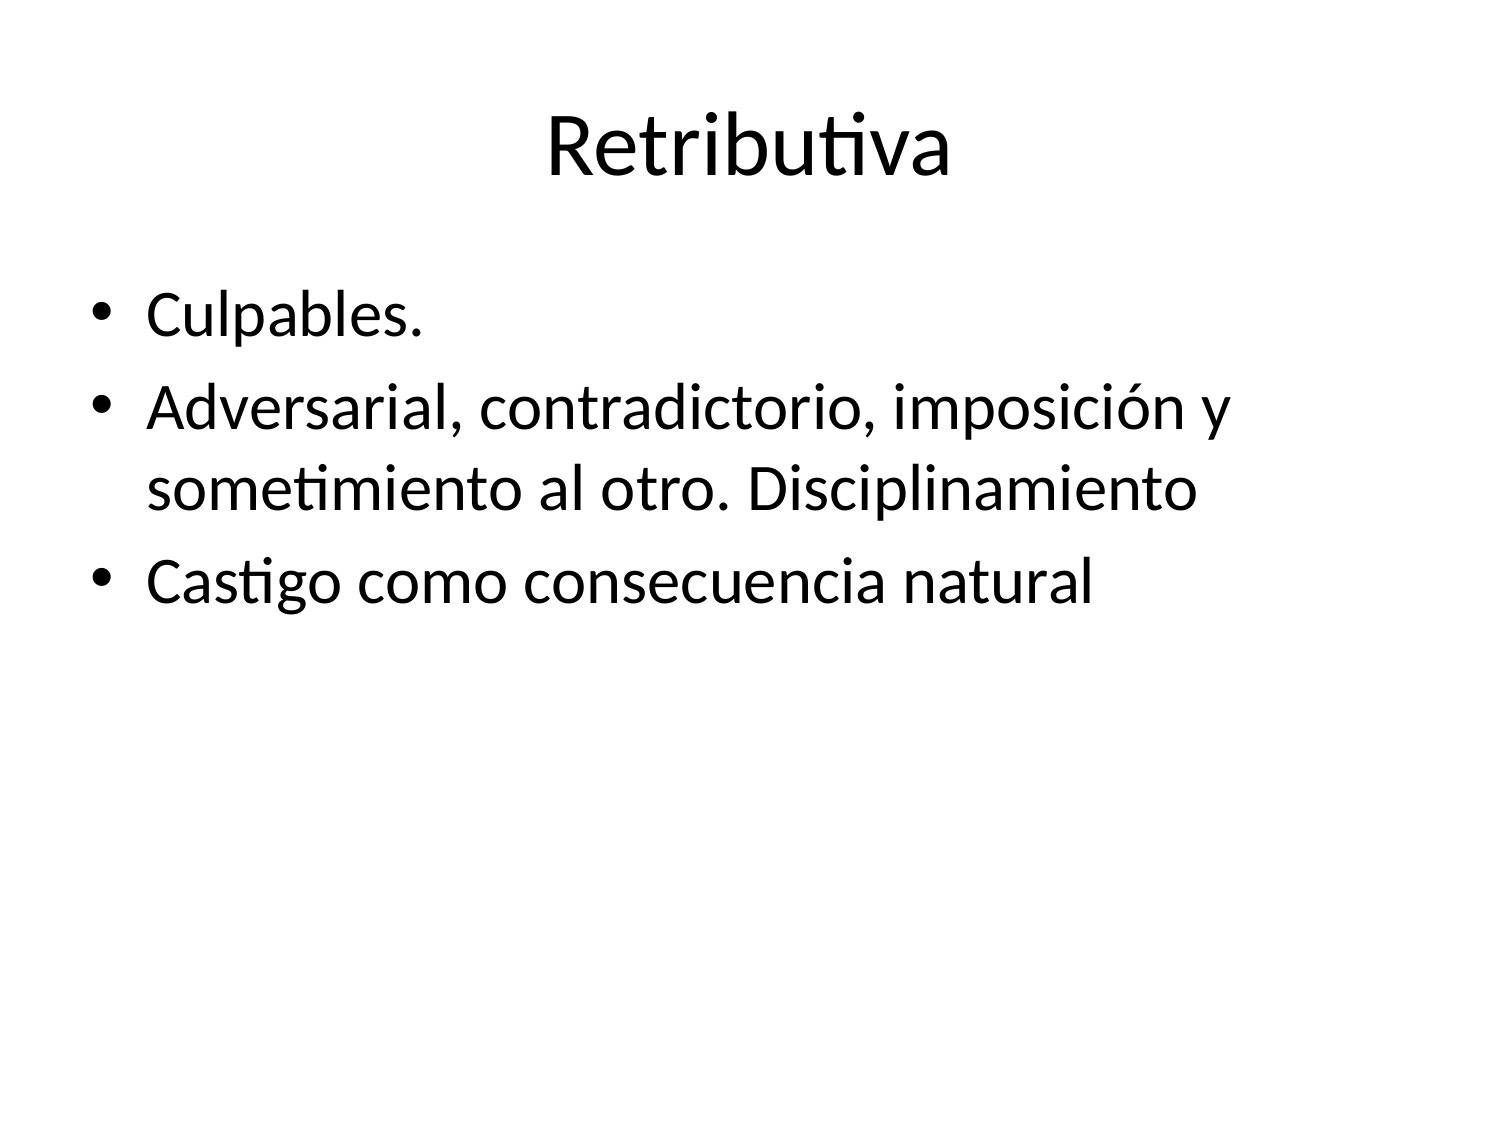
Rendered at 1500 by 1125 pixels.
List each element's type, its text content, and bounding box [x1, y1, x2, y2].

title Retributiva [75, 45, 1425, 233]
list Culpables. Adversarial, contradictorio, imposición y sometimiento al otro. Disciplinamiento Castigo como consecuencia natural [75, 262, 1425, 1005]
